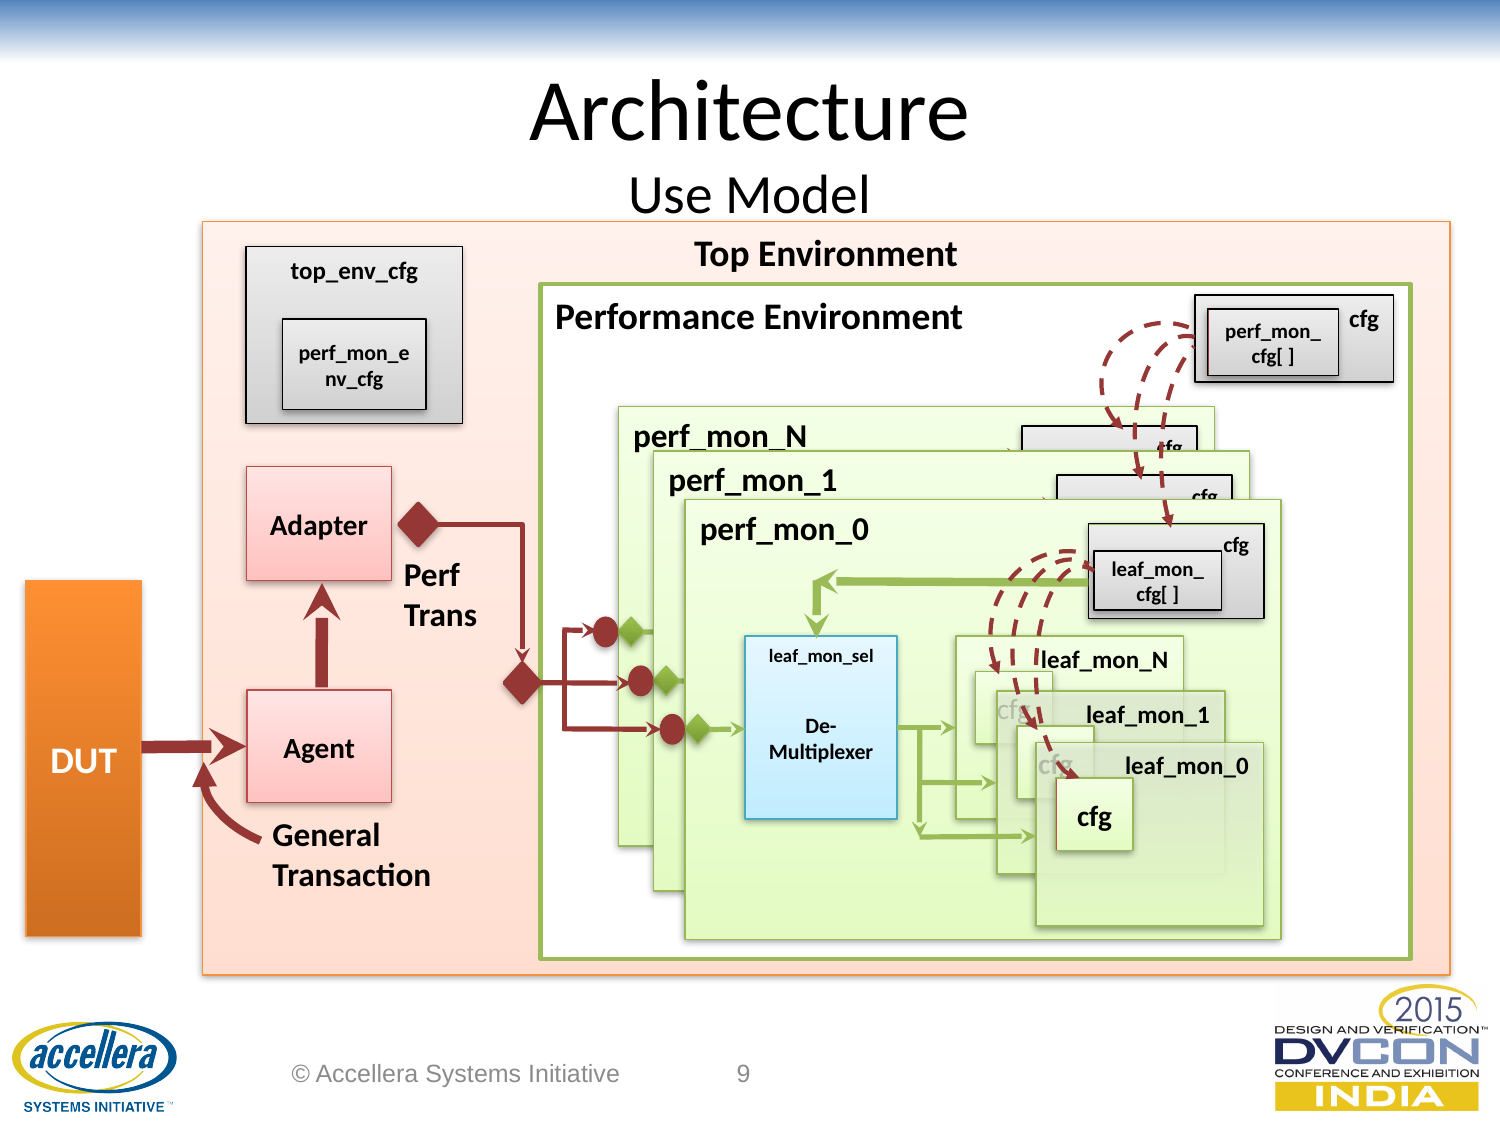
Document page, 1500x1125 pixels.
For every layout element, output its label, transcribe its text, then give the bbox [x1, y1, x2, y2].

footer © Accellera Systems Initiative [275, 1042, 600, 1103]
title Architecture Use Model [75, 45, 1425, 219]
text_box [25, 221, 1451, 976]
slide_number 9 [600, 1042, 888, 1103]
picture [12, 1021, 177, 1112]
picture [1275, 984, 1488, 1112]
